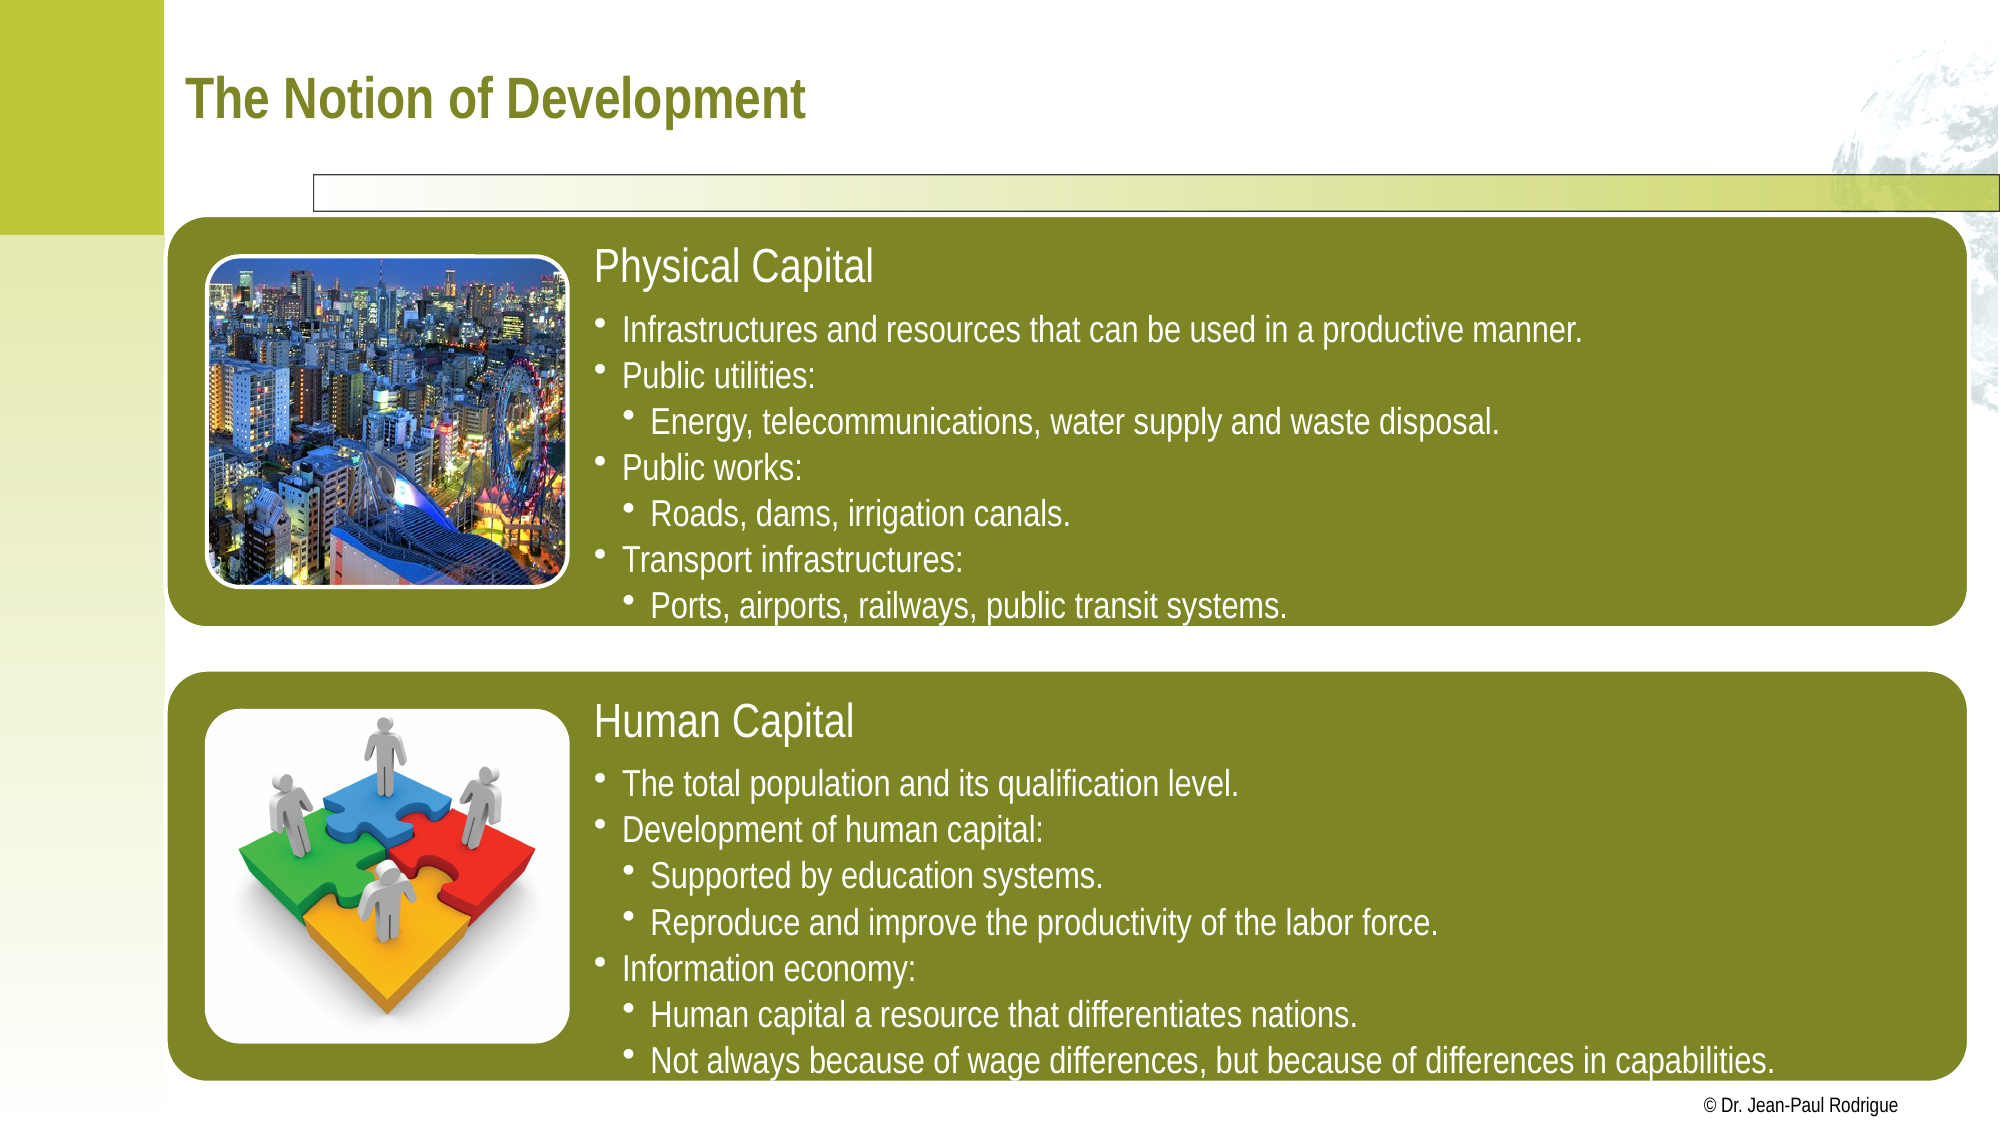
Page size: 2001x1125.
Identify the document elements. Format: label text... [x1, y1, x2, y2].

title The Notion of Development [170, 16, 1967, 173]
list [165, 214, 1970, 1084]
